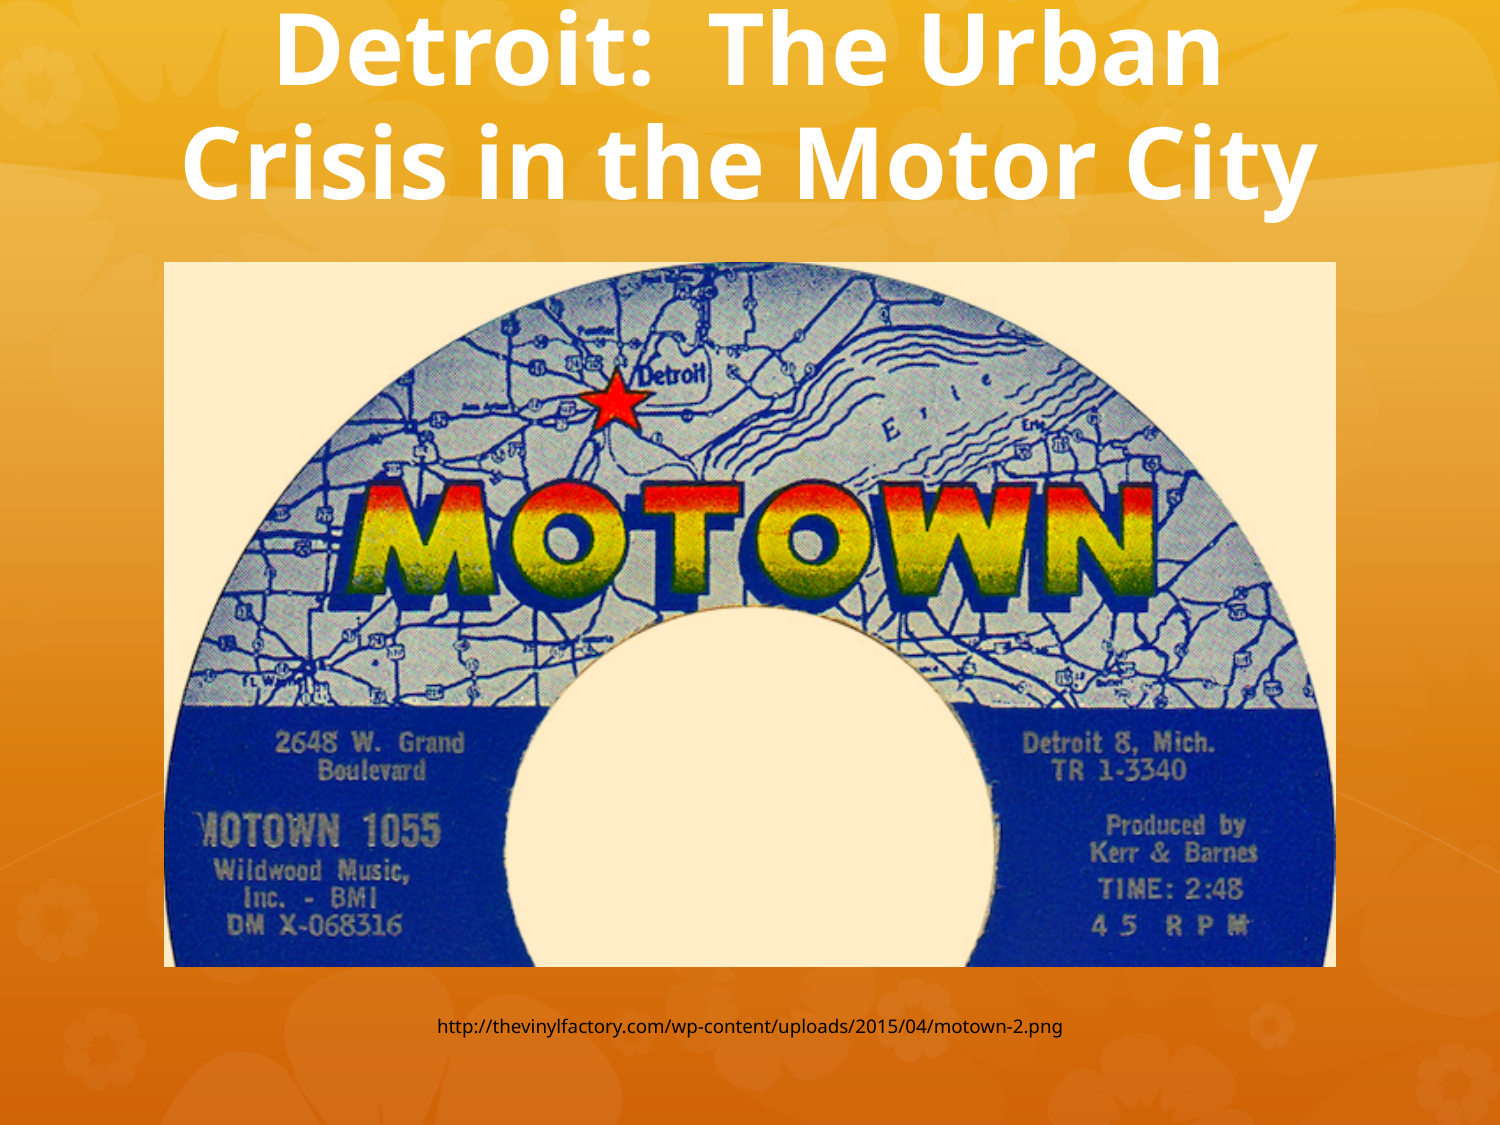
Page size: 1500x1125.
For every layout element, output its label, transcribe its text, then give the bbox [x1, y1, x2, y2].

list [164, 262, 1336, 967]
picture [0, 0, 1500, 1125]
title Detroit: The Urban Crisis in the Motor City [127, 14, 1372, 203]
text_box http://thevinylfactory.com/wp-content/uploads/2015/04/motown-2.png [422, 1007, 1078, 1045]
